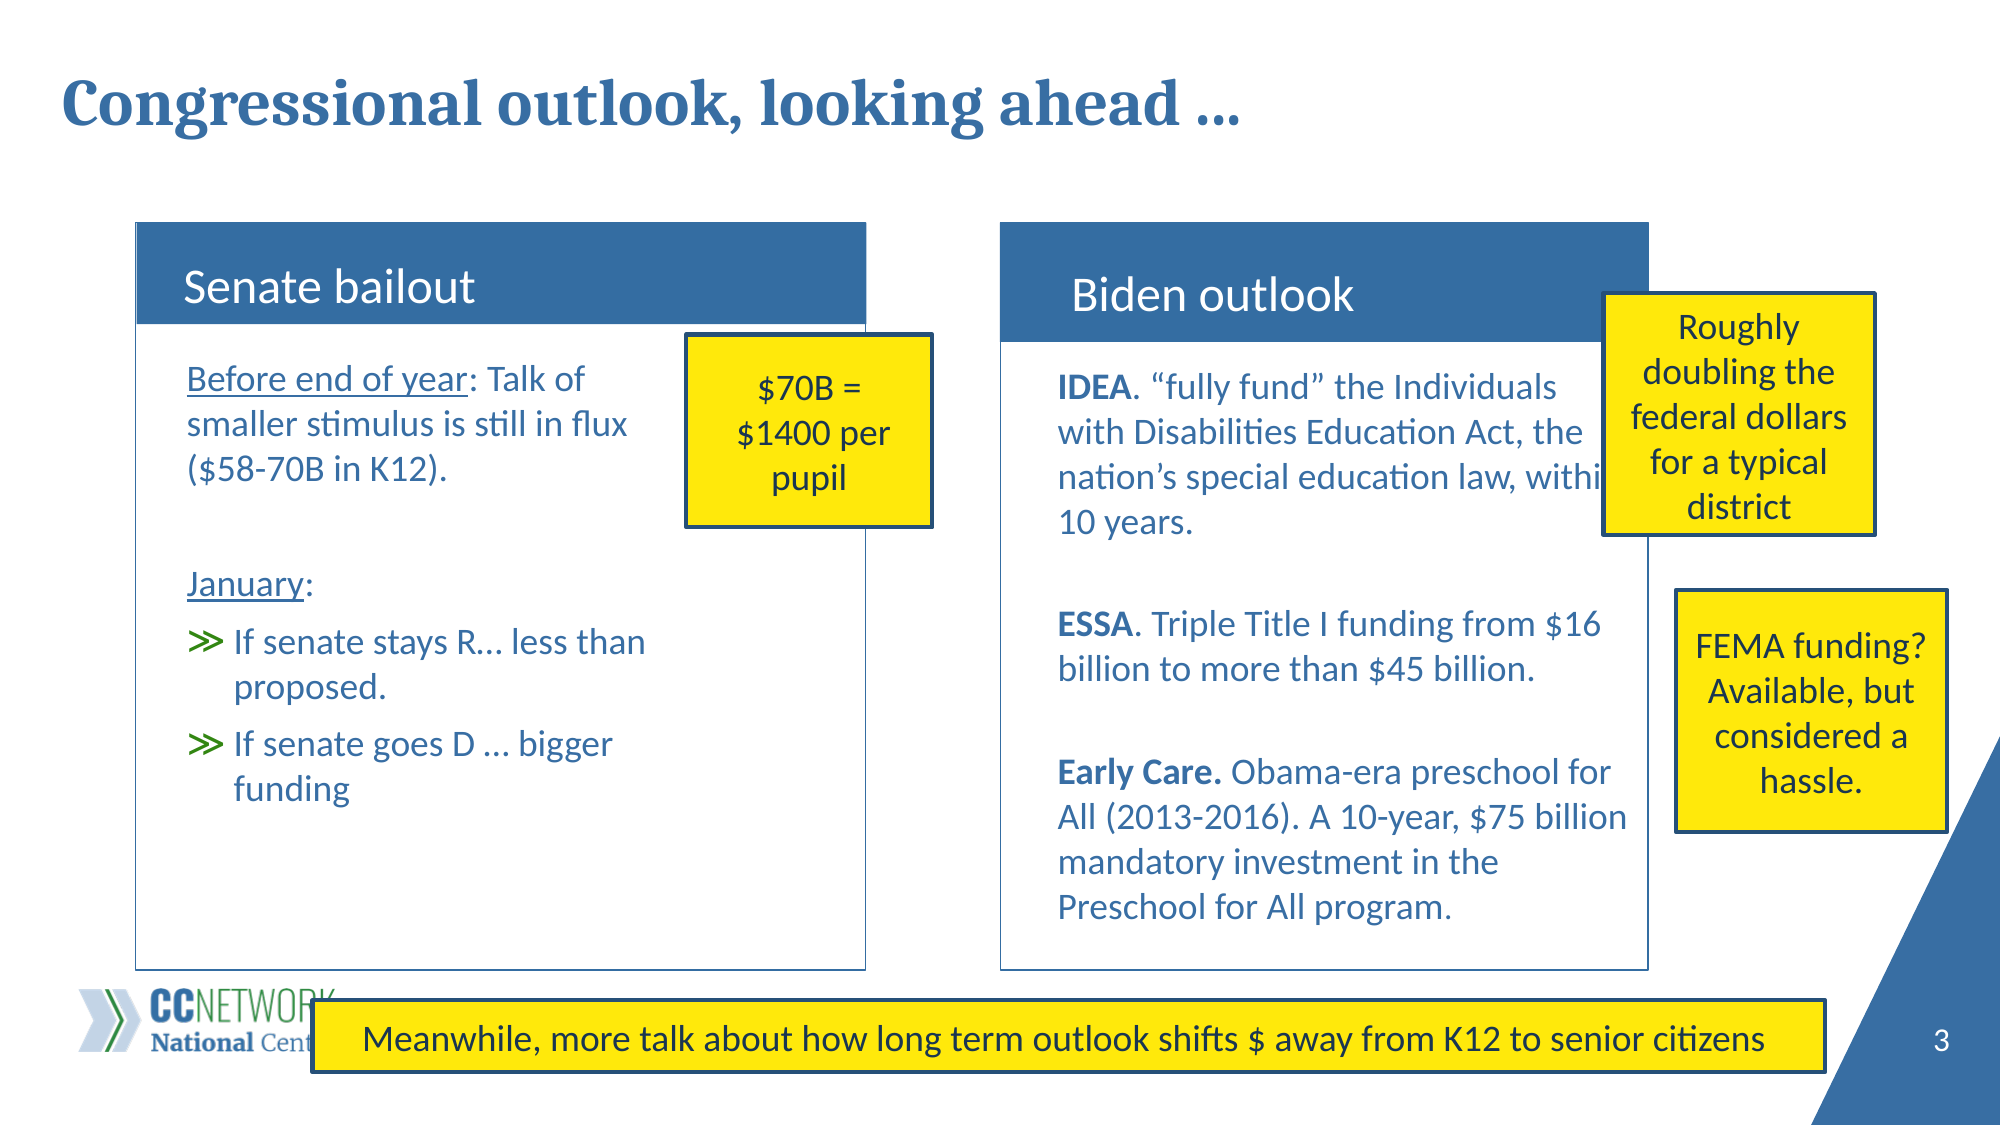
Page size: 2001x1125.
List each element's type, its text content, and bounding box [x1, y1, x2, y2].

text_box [135, 222, 867, 971]
text_box FEMA funding? Available, but considered a hassle. [1674, 588, 1949, 834]
slide_number 3 [1875, 1012, 1950, 1058]
title Congressional outlook, looking ahead ... [62, 57, 1709, 139]
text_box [999, 222, 1649, 971]
text_box Meanwhile, more talk about how long term outlook shifts $ away from K12 to senior citizens [310, 998, 1827, 1074]
picture [78, 988, 338, 1052]
text_box Roughly doubling the federal dollars for a typical district [1653, 291, 1877, 537]
text_box $70B = $1400 per pupil [871, 332, 934, 529]
